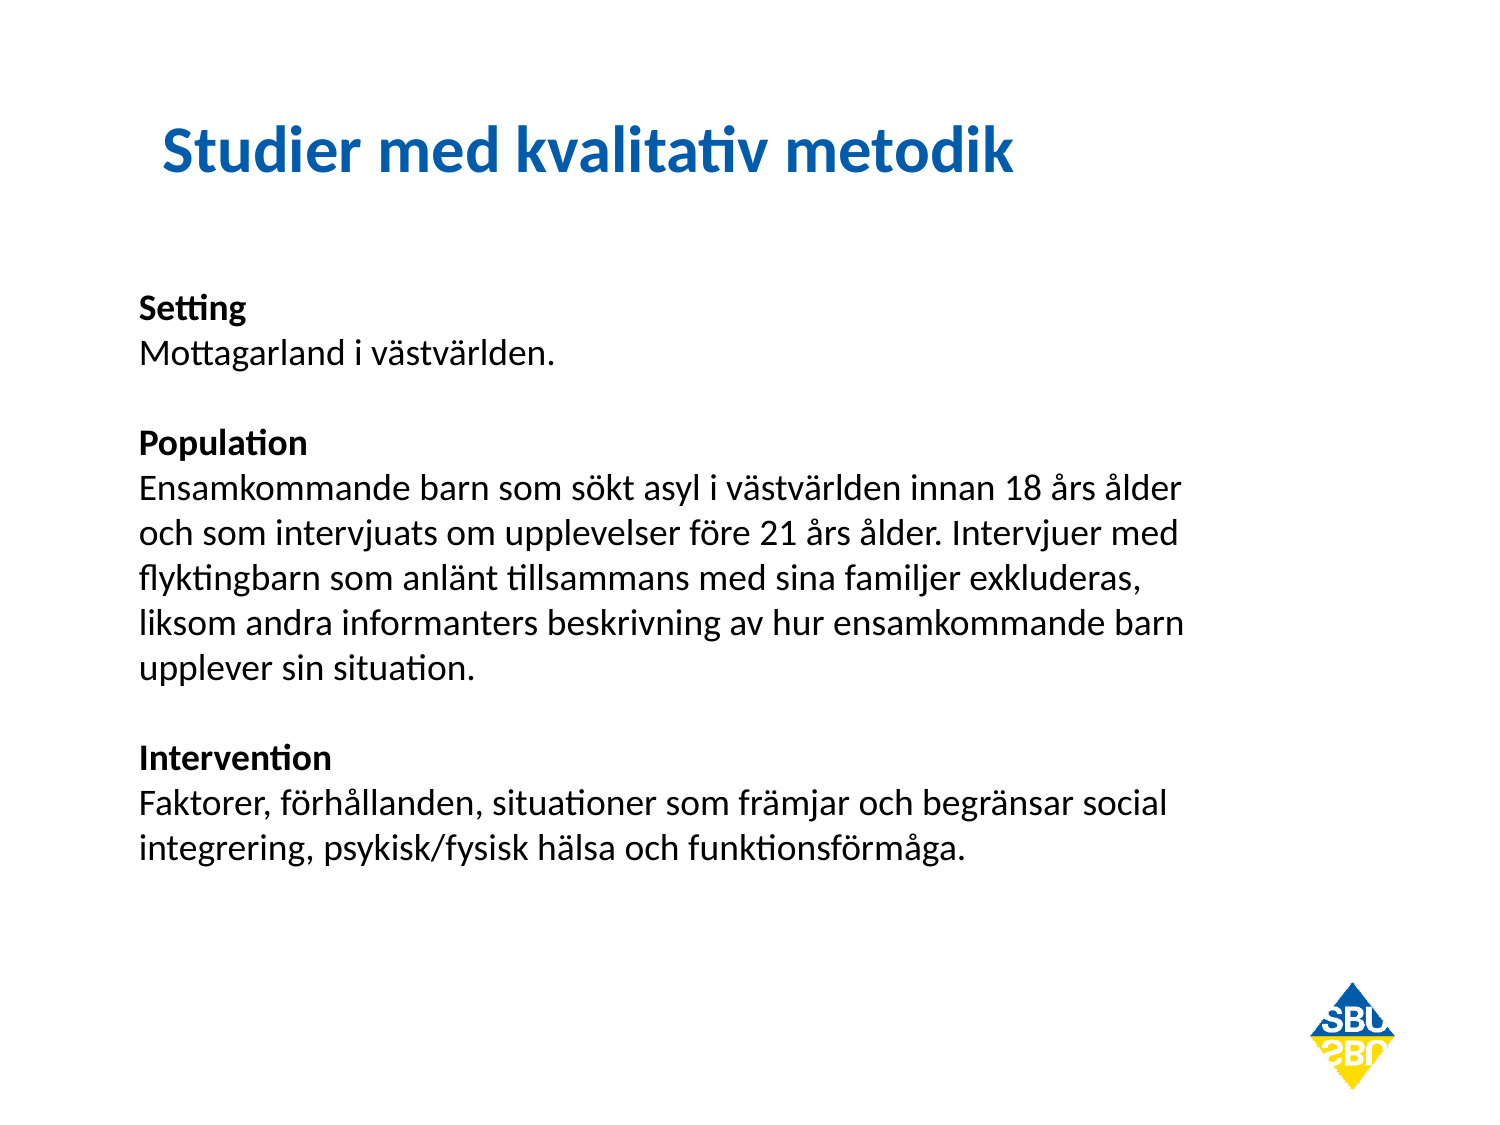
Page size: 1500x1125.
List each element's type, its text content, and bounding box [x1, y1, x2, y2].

picture [1302, 972, 1403, 1101]
text_box Setting Mottagarland i västvärlden. Population Ensamkommande barn som sökt asyl i västvärlden innan 18 års ålder och som intervjuats om upplevelser före 21 års ålder. Intervjuer med flyktingbarn som anlänt tillsammans med sina familjer exkluderas, liksom andra informanters beskrivning av hur ensamkommande barn upplever sin situation. Intervention Faktorer, förhållanden, situationer som främjar och begränsar social integrering, psykisk/fysisk hälsa och funktionsförmåga. [123, 276, 1235, 876]
title Studier med kvalitativ metodik [147, 98, 1353, 276]
